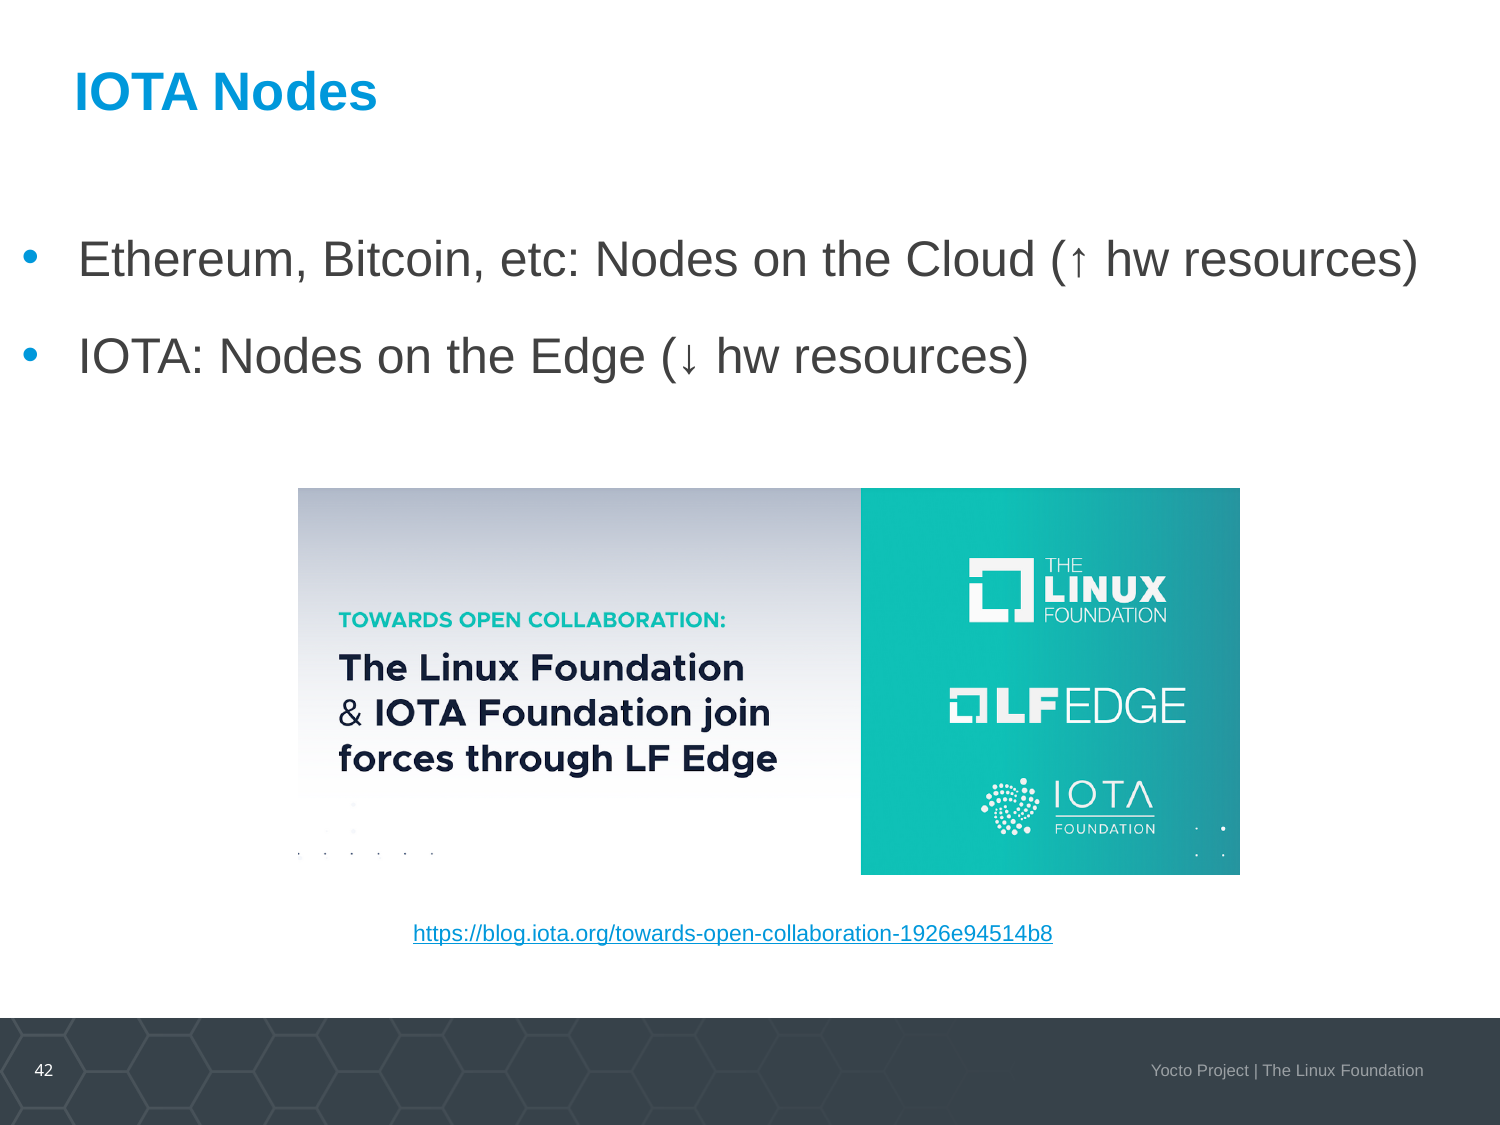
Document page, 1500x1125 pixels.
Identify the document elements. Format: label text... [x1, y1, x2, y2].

title IOTA Nodes [74, 67, 1425, 213]
picture [0, 0, 1500, 1125]
text_box https://blog.iota.org/towards-open-collaboration-1926e94514b8 [398, 911, 1154, 954]
list Ethereum, Bitcoin, etc: Nodes on the Cloud (↑ hw resources) IOTA: Nodes on the Edge (↓ hw resources) [21, 226, 1479, 970]
